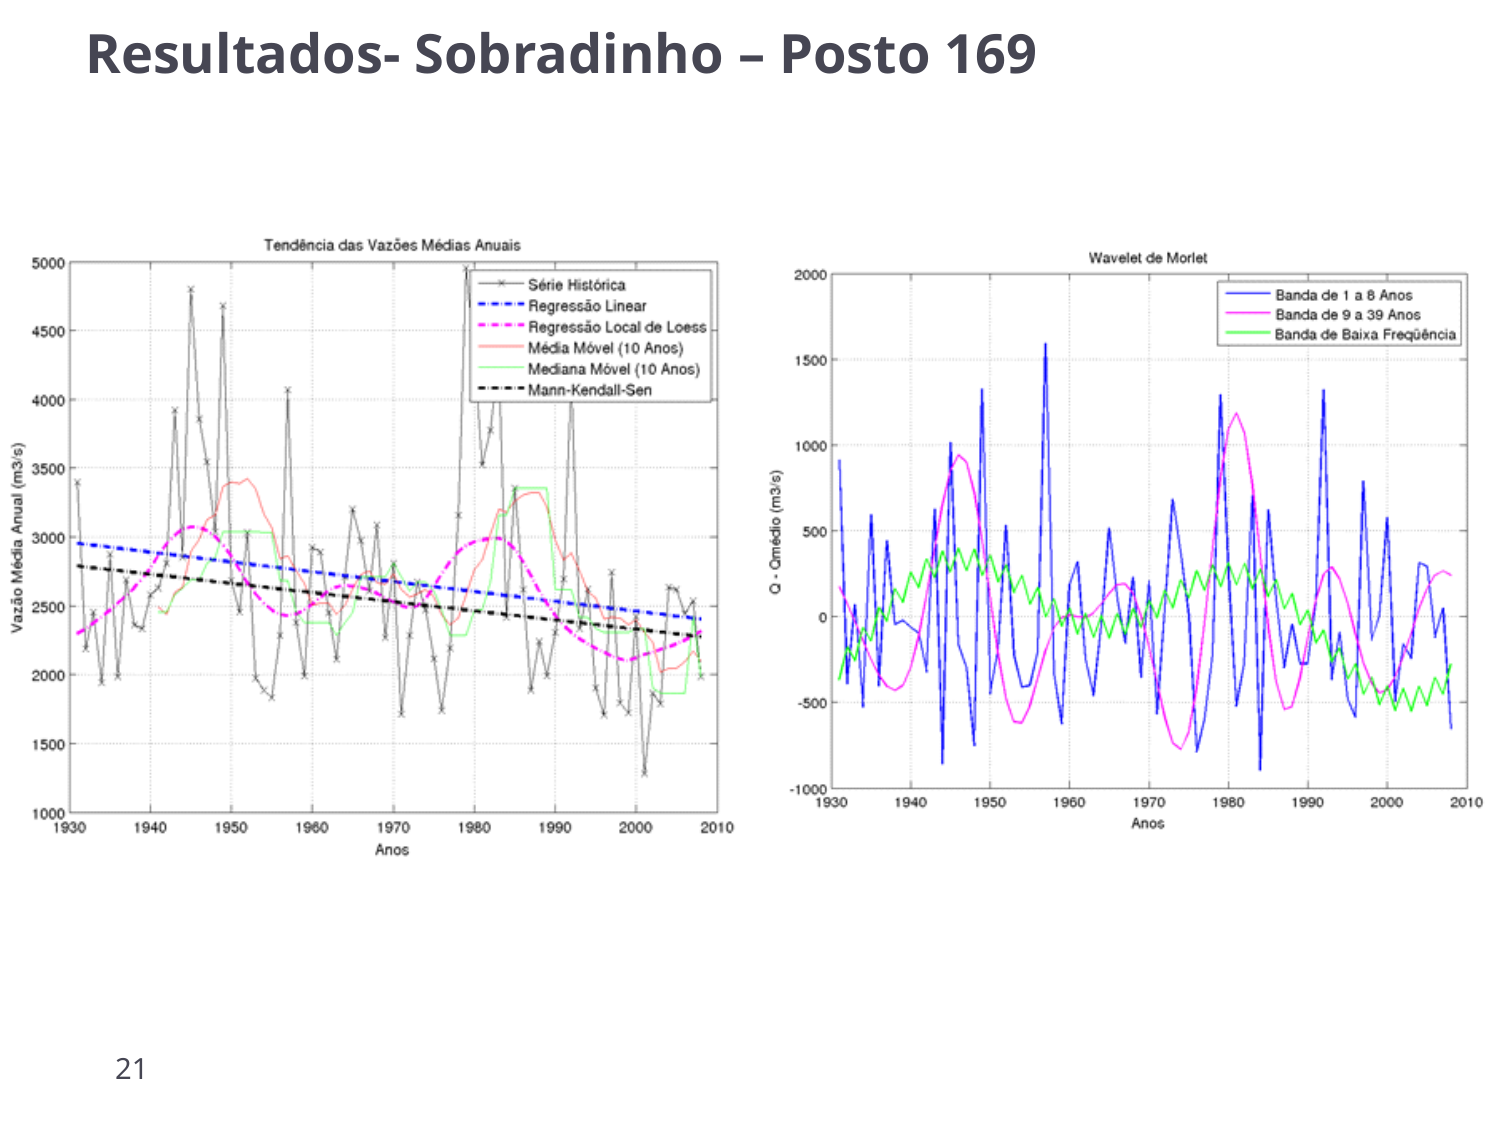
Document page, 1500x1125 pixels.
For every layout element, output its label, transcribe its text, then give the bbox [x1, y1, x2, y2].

picture [767, 243, 1500, 840]
text_box Resultados- Sobradinho – Posto 169 [70, 11, 1461, 93]
text_box 21 [100, 1042, 426, 1103]
picture [0, 231, 741, 859]
